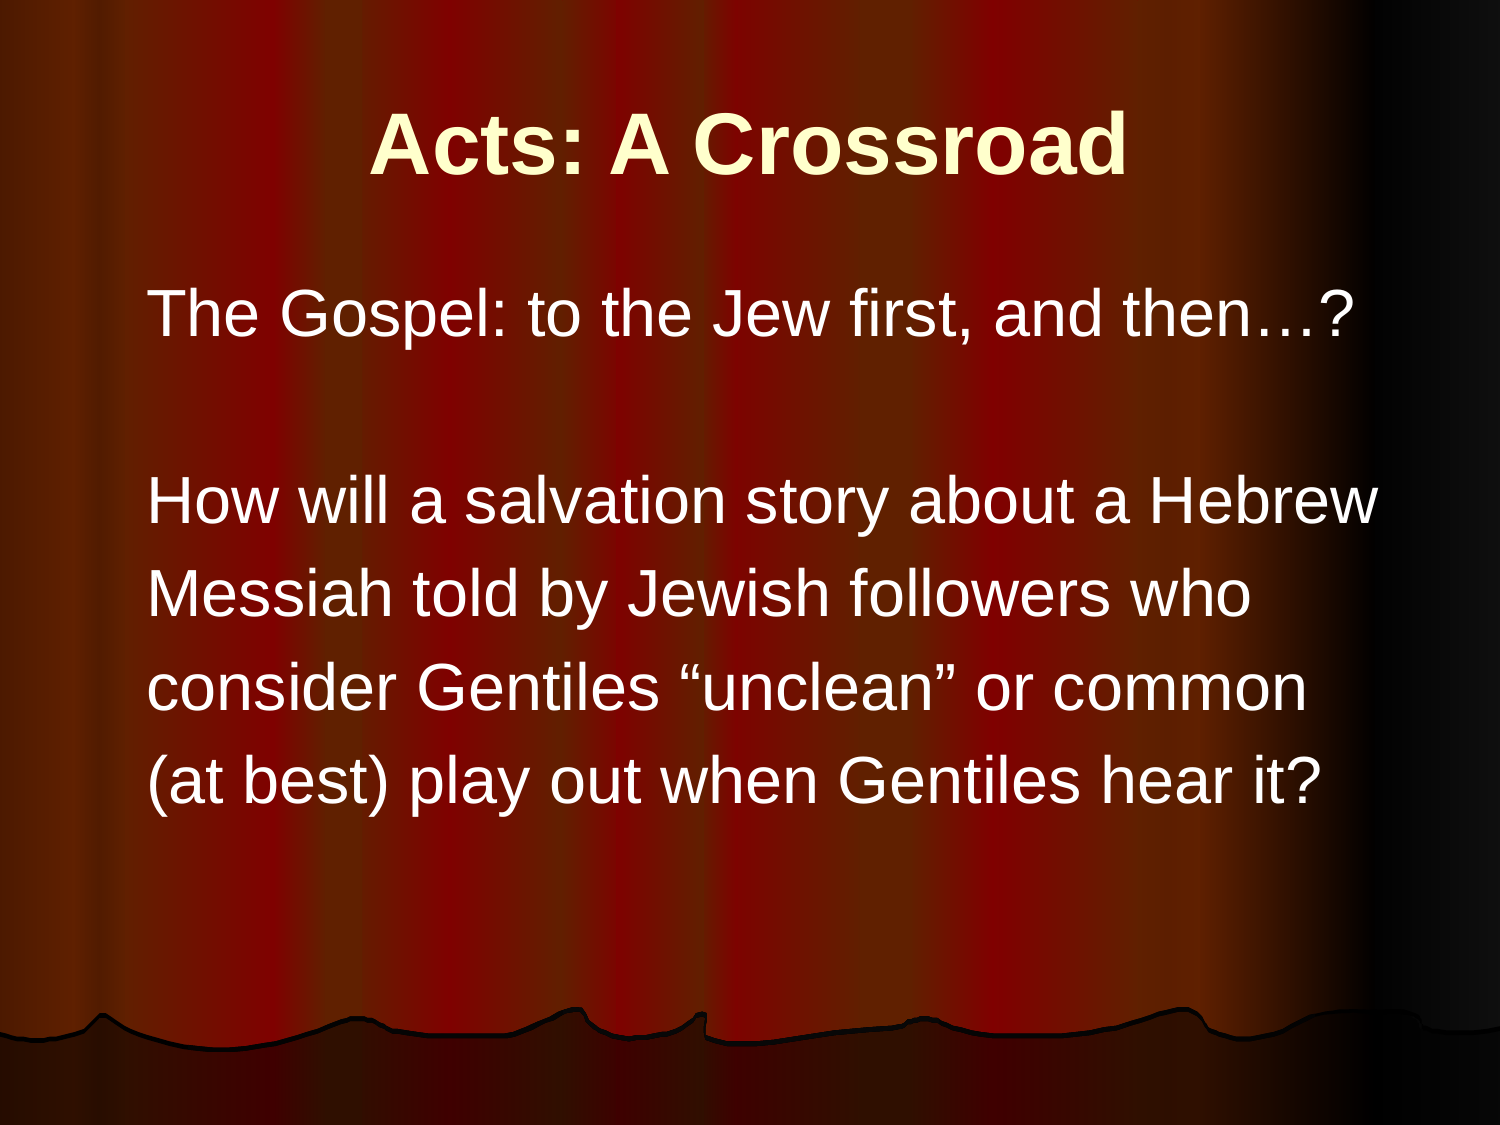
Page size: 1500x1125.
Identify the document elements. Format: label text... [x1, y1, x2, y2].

title Acts: A Crossroad [74, 45, 1426, 233]
list The Gospel: to the Jew first, and then…? How will a salvation story about a Hebrew Messiah told by Jewish followers who consider Gentiles “unclean” or common (at best) play out when Gentiles hear it? [74, 262, 1426, 1006]
